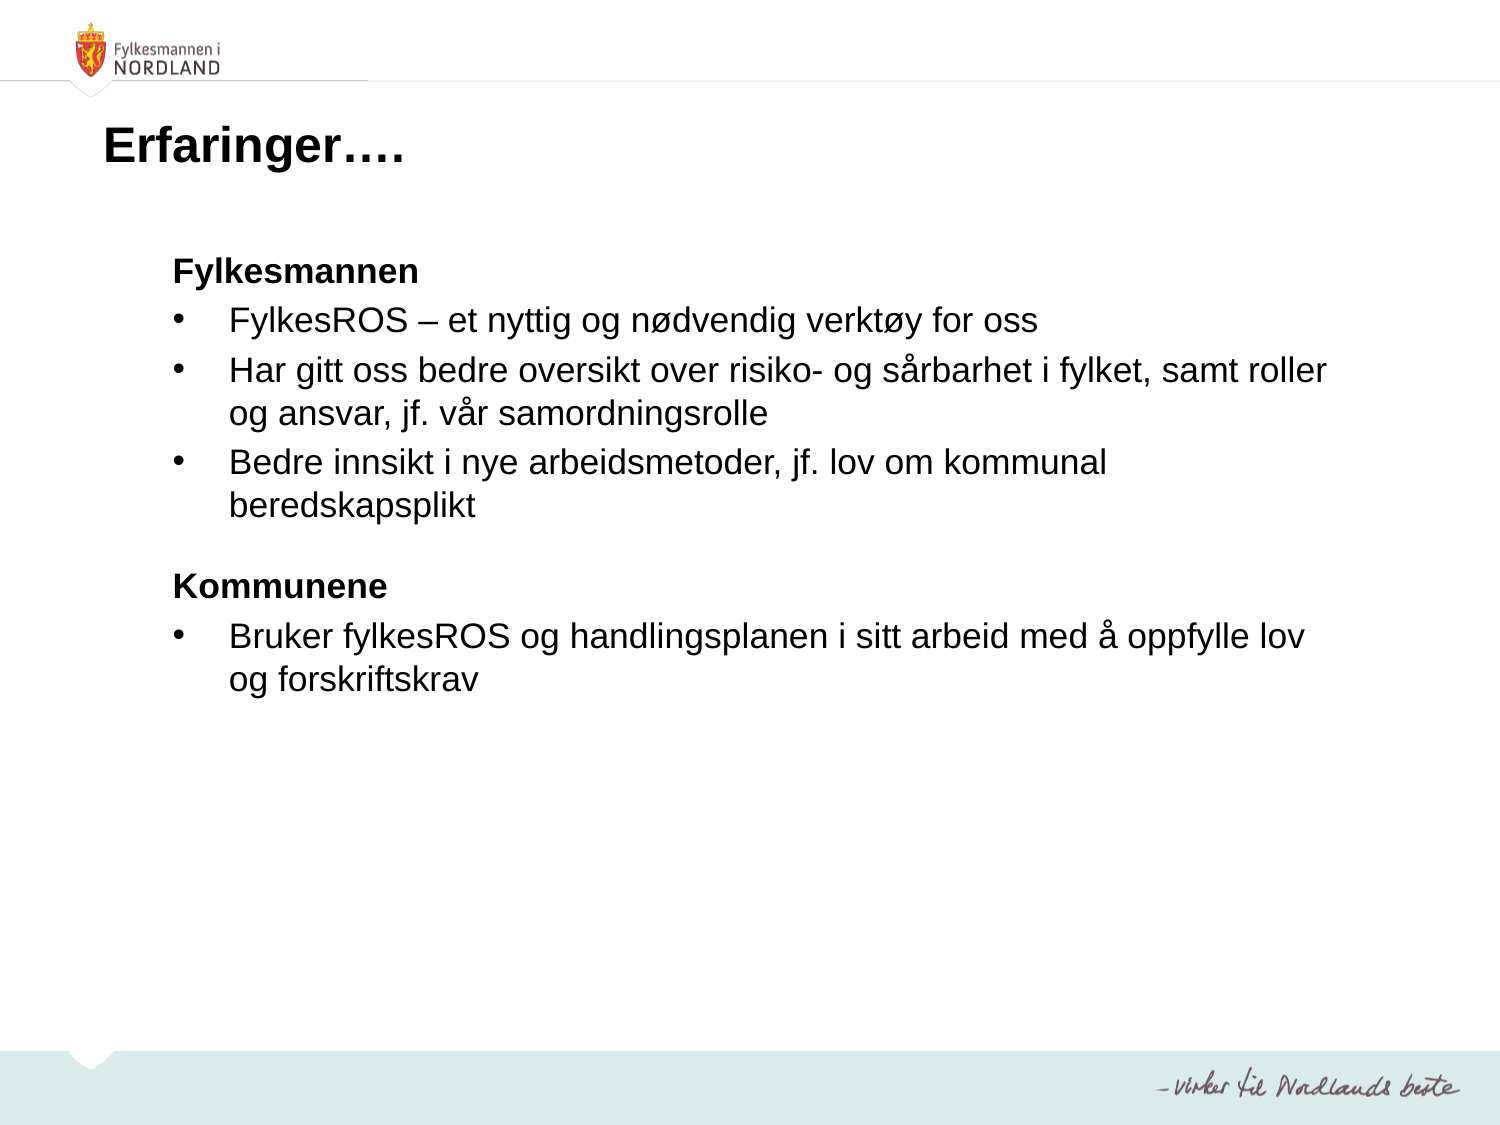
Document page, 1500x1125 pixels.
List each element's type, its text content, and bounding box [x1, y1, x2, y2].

picture [0, 0, 1500, 108]
list Fylkesmannen FylkesROS – et nyttig og nødvendig verktøy for oss Har gitt oss bedre oversikt over risiko- og sårbarhet i fylket, samt roller og ansvar, jf. vår samordningsrolle Bedre innsikt i nye arbeidsmetoder, jf. lov om kommunal beredskapsplikt Kommunene Bruker fylkesROS og handlingsplanen i sitt arbeid med å oppfylle lov og forskriftskrav [157, 240, 1359, 805]
picture [0, 1043, 1500, 1125]
text_box Erfaringer…. [88, 105, 533, 181]
